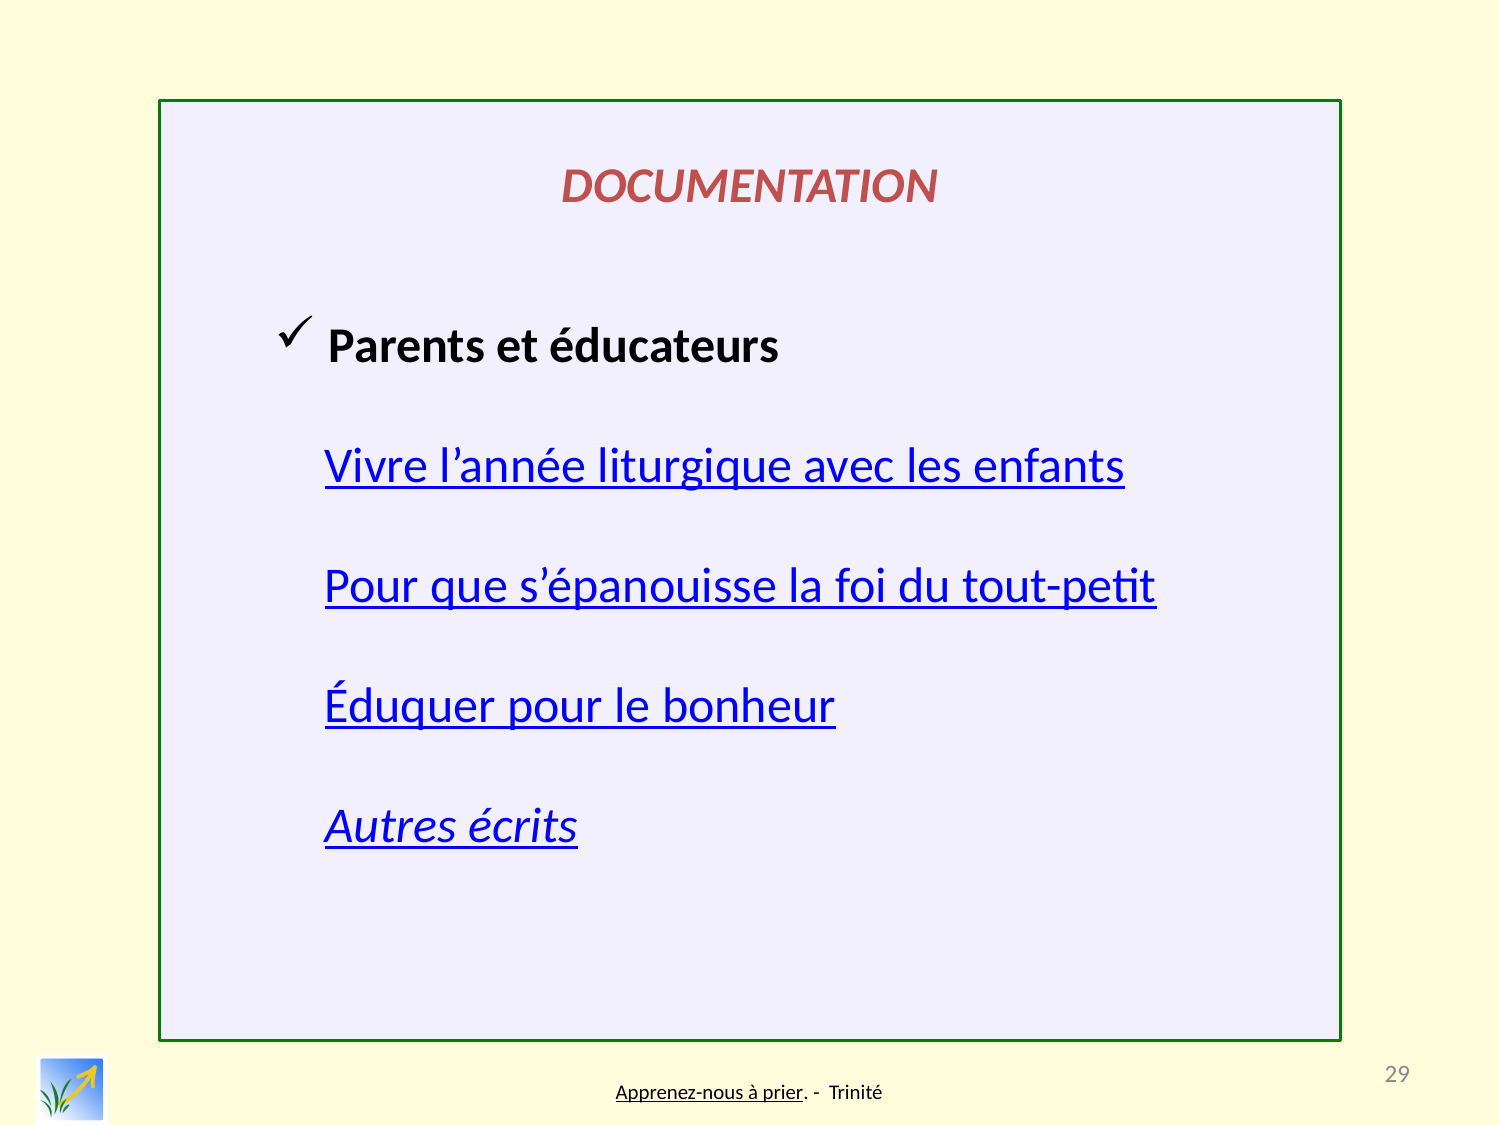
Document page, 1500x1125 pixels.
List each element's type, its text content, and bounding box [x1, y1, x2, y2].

text_box Apprenez-nous à prier. - Trinité [600, 1071, 898, 1111]
picture [36, 1054, 108, 1125]
text_box DOCUMENTATION Parents et éducateurs Vivre l’année liturgique avec les enfants Pour que s’épanouisse la foi du tout-petit Éduquer pour le bonheur Autres écrits [159, 100, 1341, 1041]
slide_number 29 [1074, 1042, 1425, 1103]
